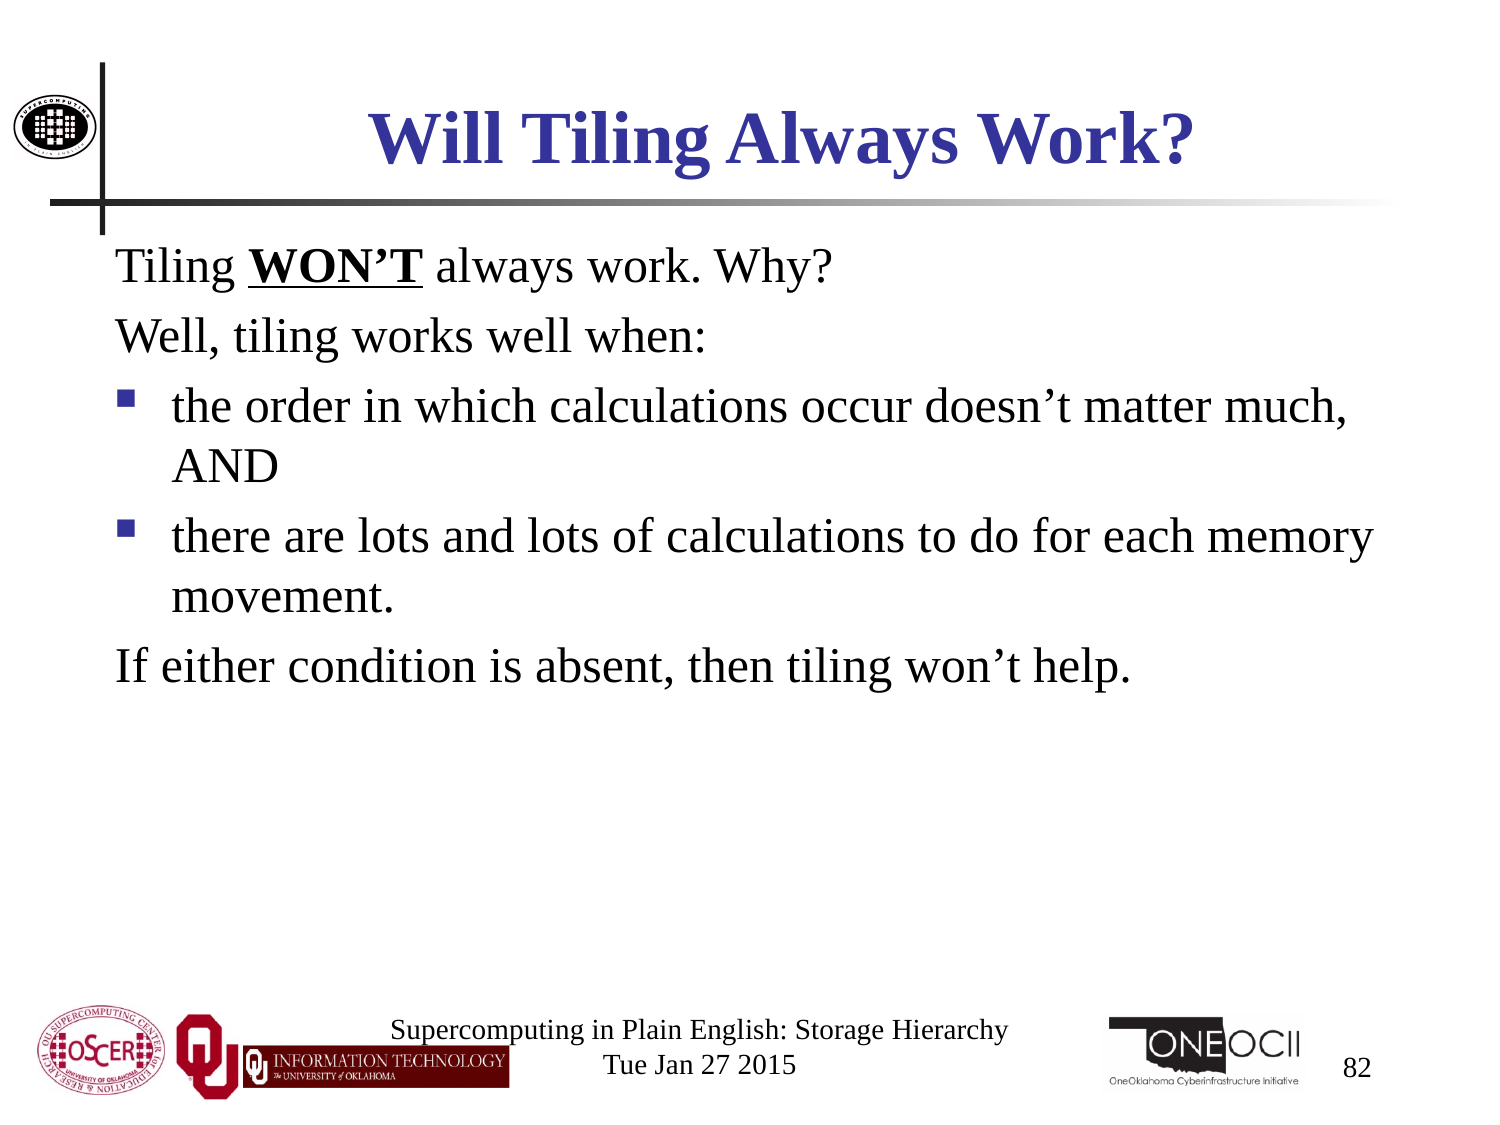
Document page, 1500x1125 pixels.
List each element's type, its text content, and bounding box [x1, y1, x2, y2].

slide_number 82 [1174, 1015, 1388, 1091]
list Tiling WON’T always work. Why? Well, tiling works well when: the order in which calculations occur doesn’t matter much, AND there are lots and lots of calculations to do for each memory movement. If either condition is absent, then tiling won’t help. [99, 224, 1401, 988]
title Will Tiling Always Work? [124, 74, 1442, 187]
picture [37, 1005, 165, 1095]
picture [174, 1012, 513, 1102]
picture [12, 94, 98, 161]
picture [1100, 1013, 1306, 1093]
text_box Supercomputing in Plain English: Storage Hierarchy Tue Jan 27 2015 [262, 1012, 1138, 1088]
